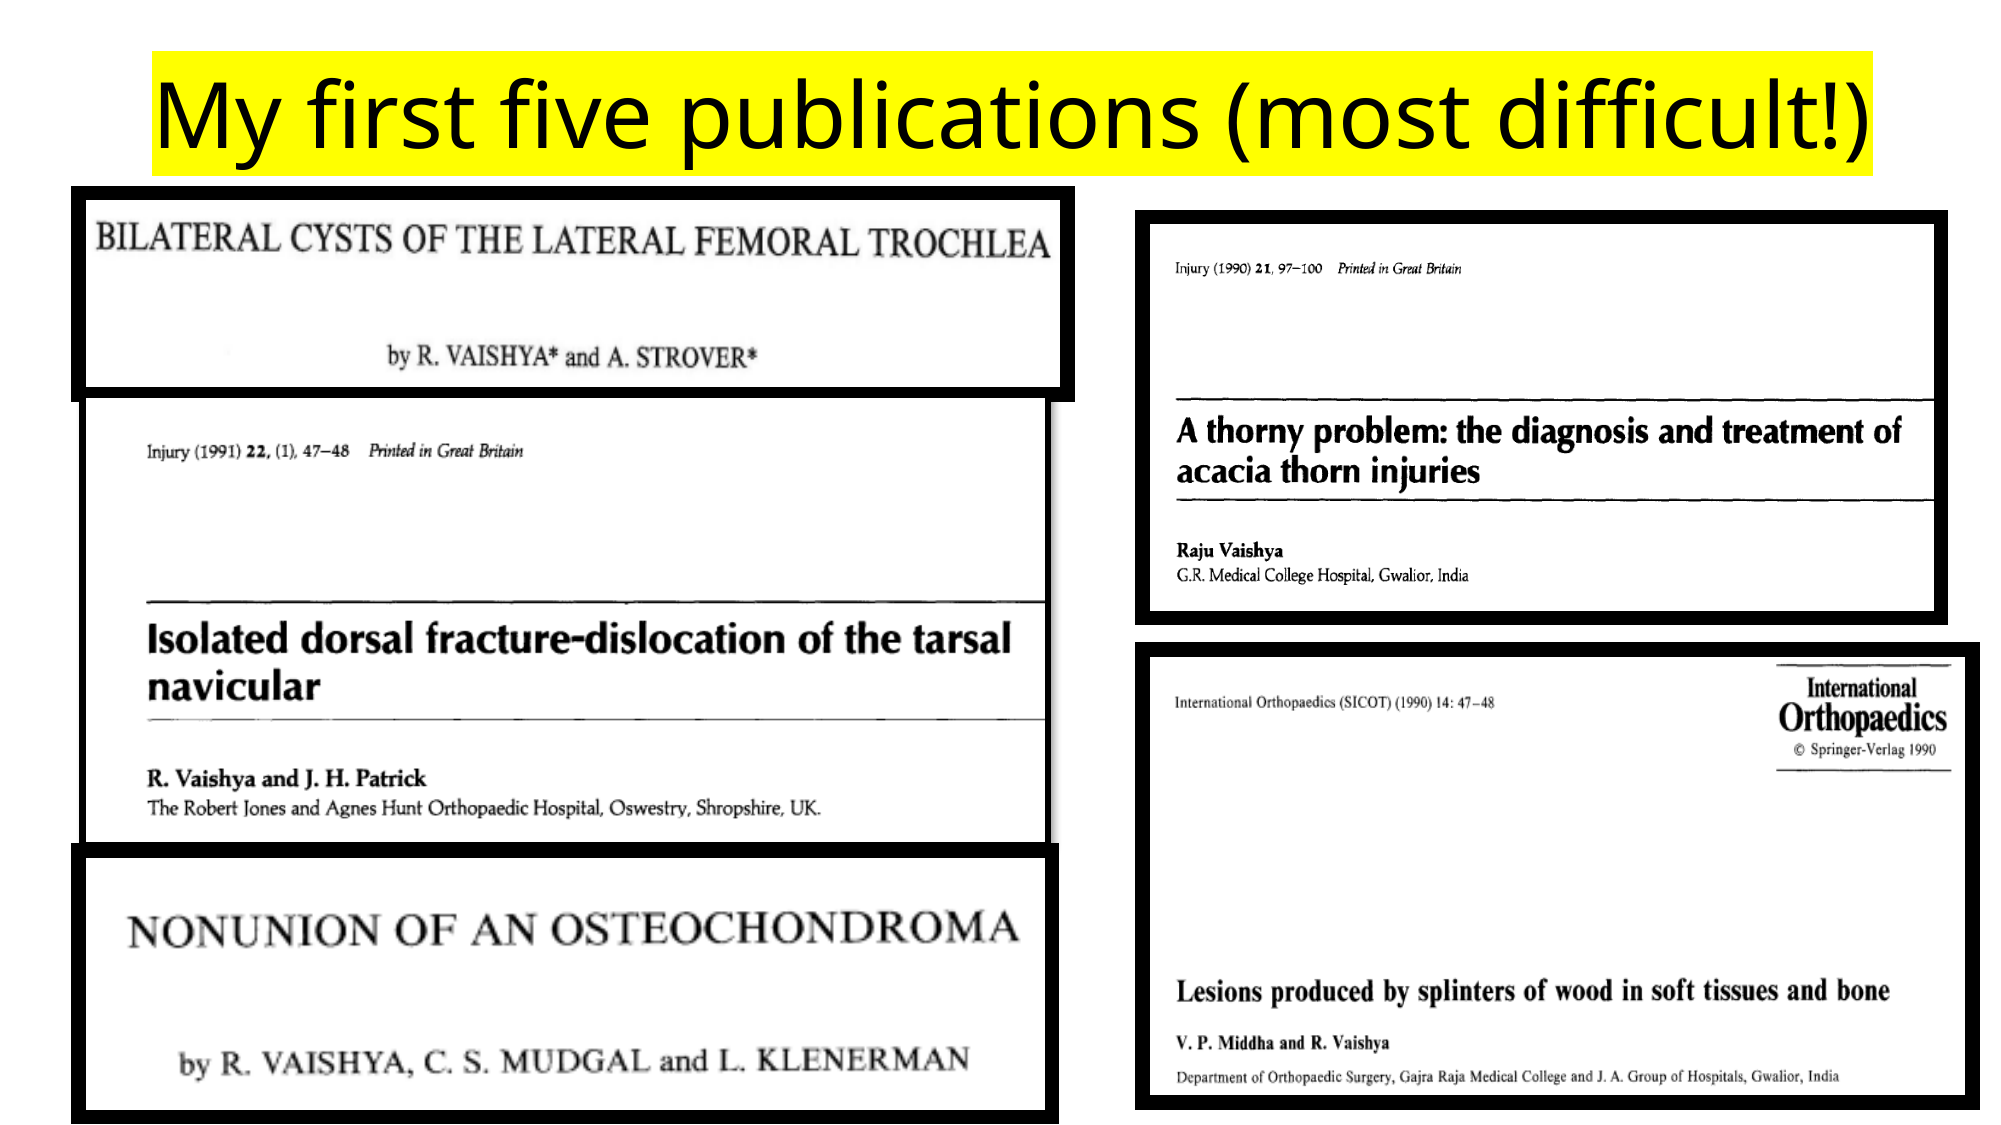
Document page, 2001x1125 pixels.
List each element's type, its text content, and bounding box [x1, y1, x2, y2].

picture [85, 857, 1045, 1110]
picture [85, 397, 1045, 843]
picture [85, 200, 1061, 387]
picture [1149, 656, 1966, 1096]
title My first five publications (most difficult!) [137, 59, 1925, 179]
picture [1149, 224, 1934, 611]
